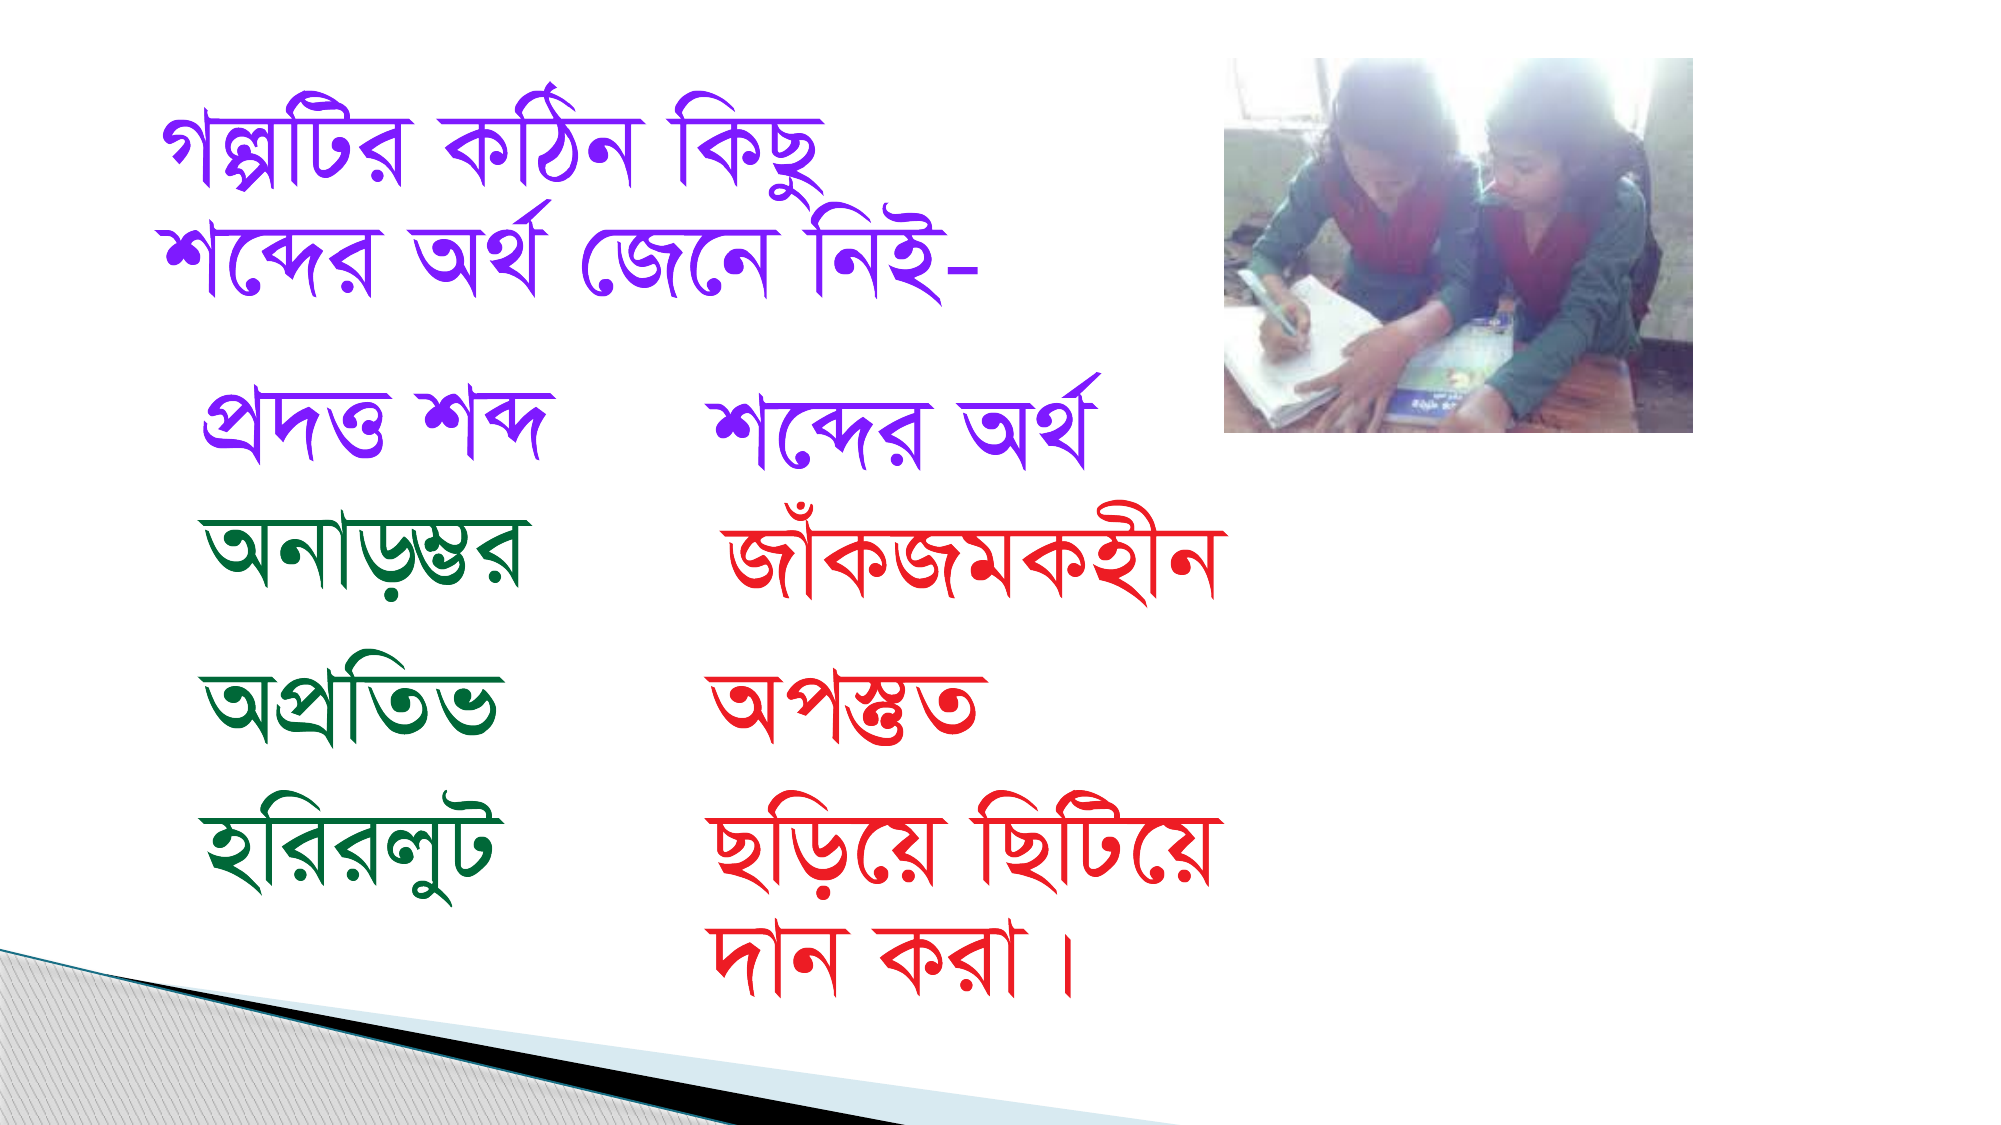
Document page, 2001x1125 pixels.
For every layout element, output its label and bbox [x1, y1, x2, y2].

picture [153, 81, 983, 336]
picture [197, 57, 1693, 1035]
